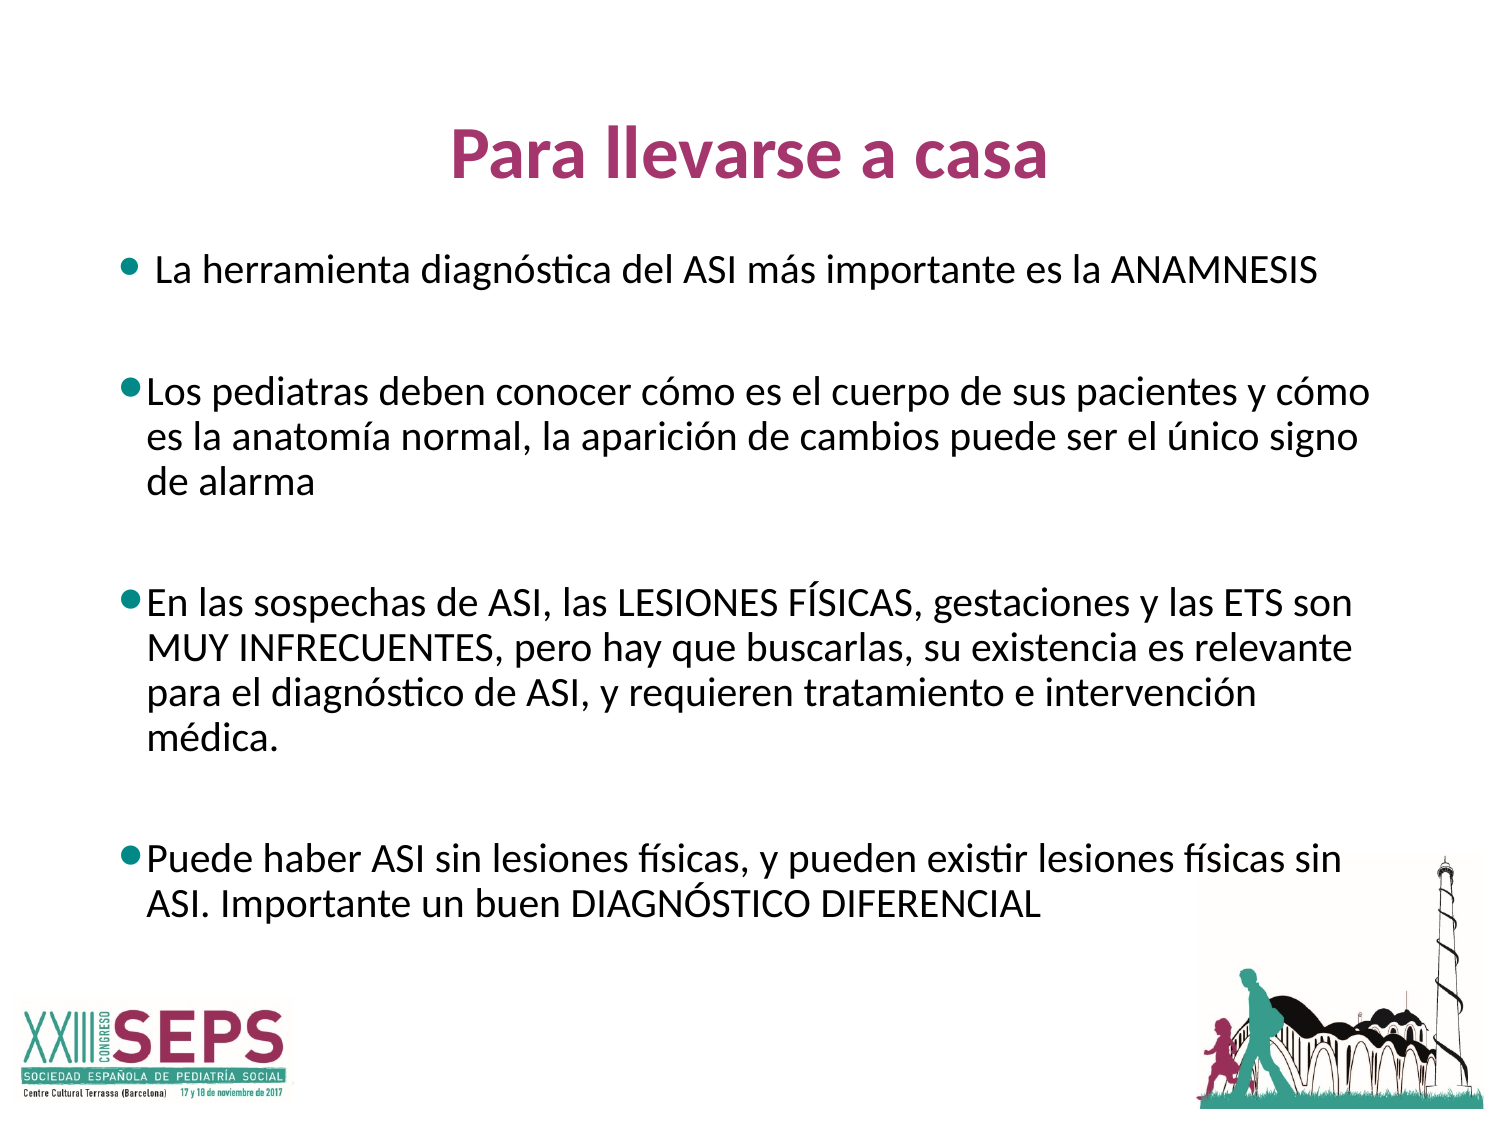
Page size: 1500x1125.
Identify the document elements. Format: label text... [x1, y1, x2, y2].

picture [12, 995, 294, 1103]
title Para llevarse a casa [103, 77, 1397, 232]
picture [1196, 854, 1484, 1109]
list La herramienta diagnóstica del ASI más importante es la ANAMNESIS Los pediatras deben conocer cómo es el cuerpo de sus pacientes y cómo es la anatomía normal, la aparición de cambios puede ser el único signo de alarma En las sospechas de ASI, las LESIONES FÍSICAS, gestaciones y las ETS son MUY INFRECUENTES, pero hay que buscarlas, su existencia es relevante para el diagnóstico de ASI, y requieren tratamiento e intervención médica. Puede haber ASI sin lesiones físicas, y pueden existir lesiones físicas sin ASI. Importante un buen DIAGNÓSTICO DIFERENCIAL [103, 240, 1397, 951]
